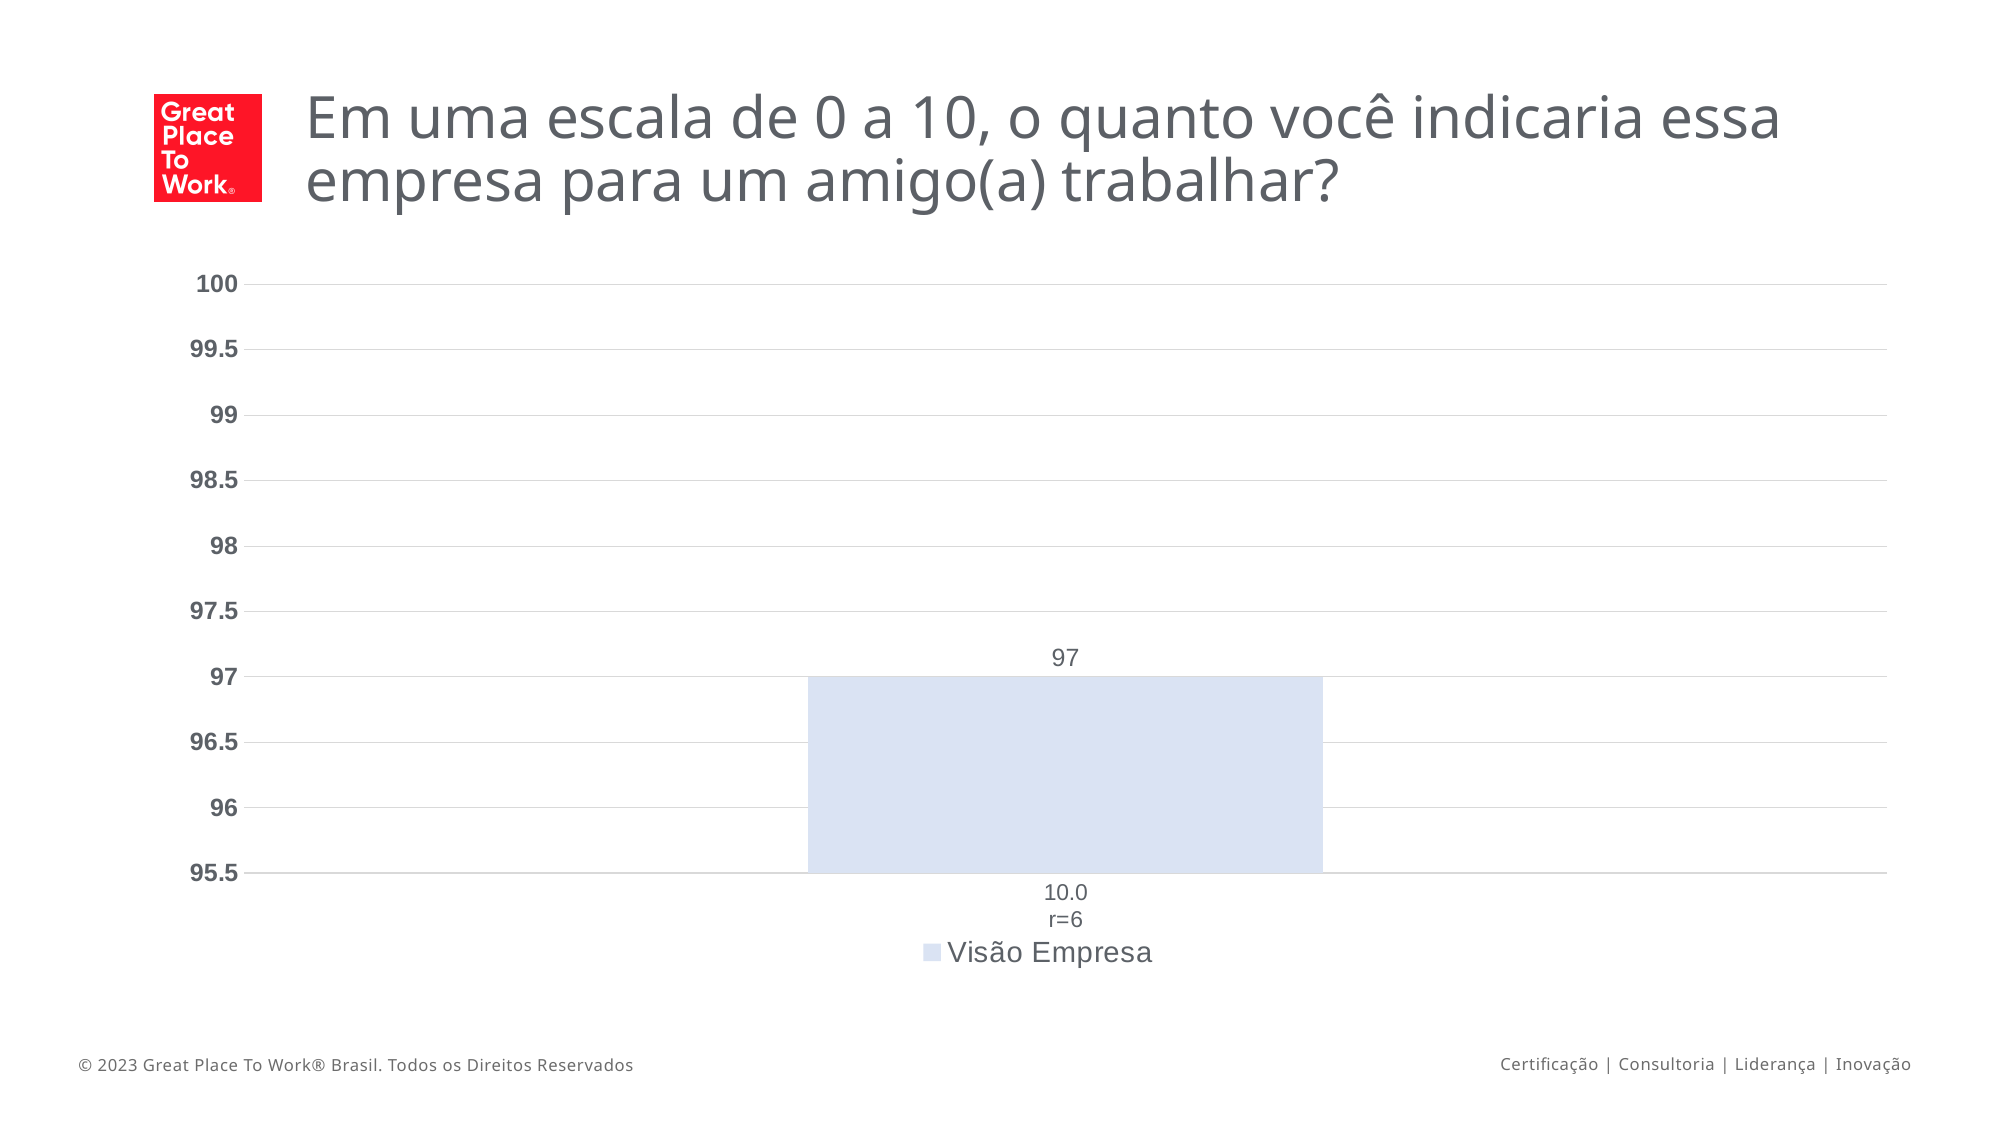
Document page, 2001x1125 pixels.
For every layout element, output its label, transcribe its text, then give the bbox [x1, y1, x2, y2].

picture [154, 94, 262, 202]
text_box Em uma escala de 0 a 10, o quanto você indicaria essa empresa para um amigo(a) trabalhar? [290, 80, 2000, 207]
chart [154, 255, 1923, 1003]
